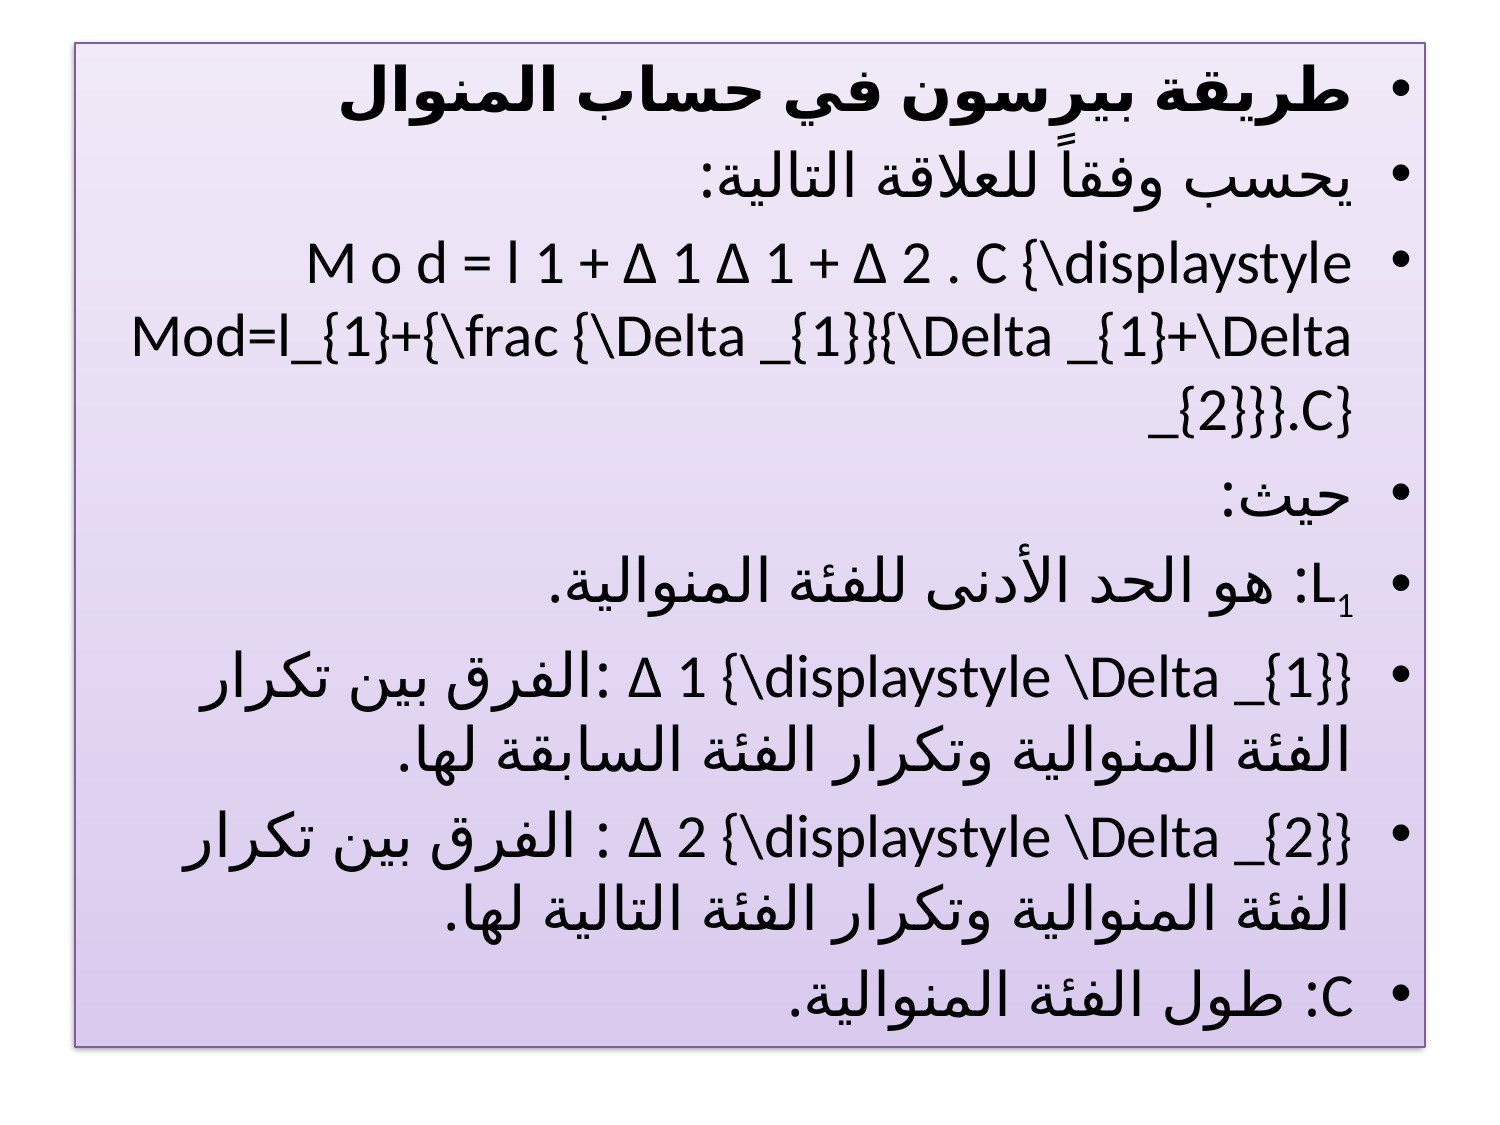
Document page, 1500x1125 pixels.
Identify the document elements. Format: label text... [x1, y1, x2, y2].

list طريقة بيرسون في حساب المنوال يحسب وفقاً للعلاقة التالية: M o d = l 1 + Δ 1 Δ 1 + Δ 2 . C {\displaystyle Mod=l_{1}+{\frac {\Delta _{1}}{\Delta _{1}+\Delta _{2}}}.C} حيث: L1: هو الحد الأدنى للفئة المنوالية. Δ 1 {\displaystyle \Delta _{1}} :الفرق بين تكرار الفئة المنوالية وتكرار الفئة السابقة لها. Δ 2 {\displaystyle \Delta _{2}} : الفرق بين تكرار الفئة المنوالية وتكرار الفئة التالية لها. C: طول الفئة المنوالية. [74, 42, 1426, 1048]
